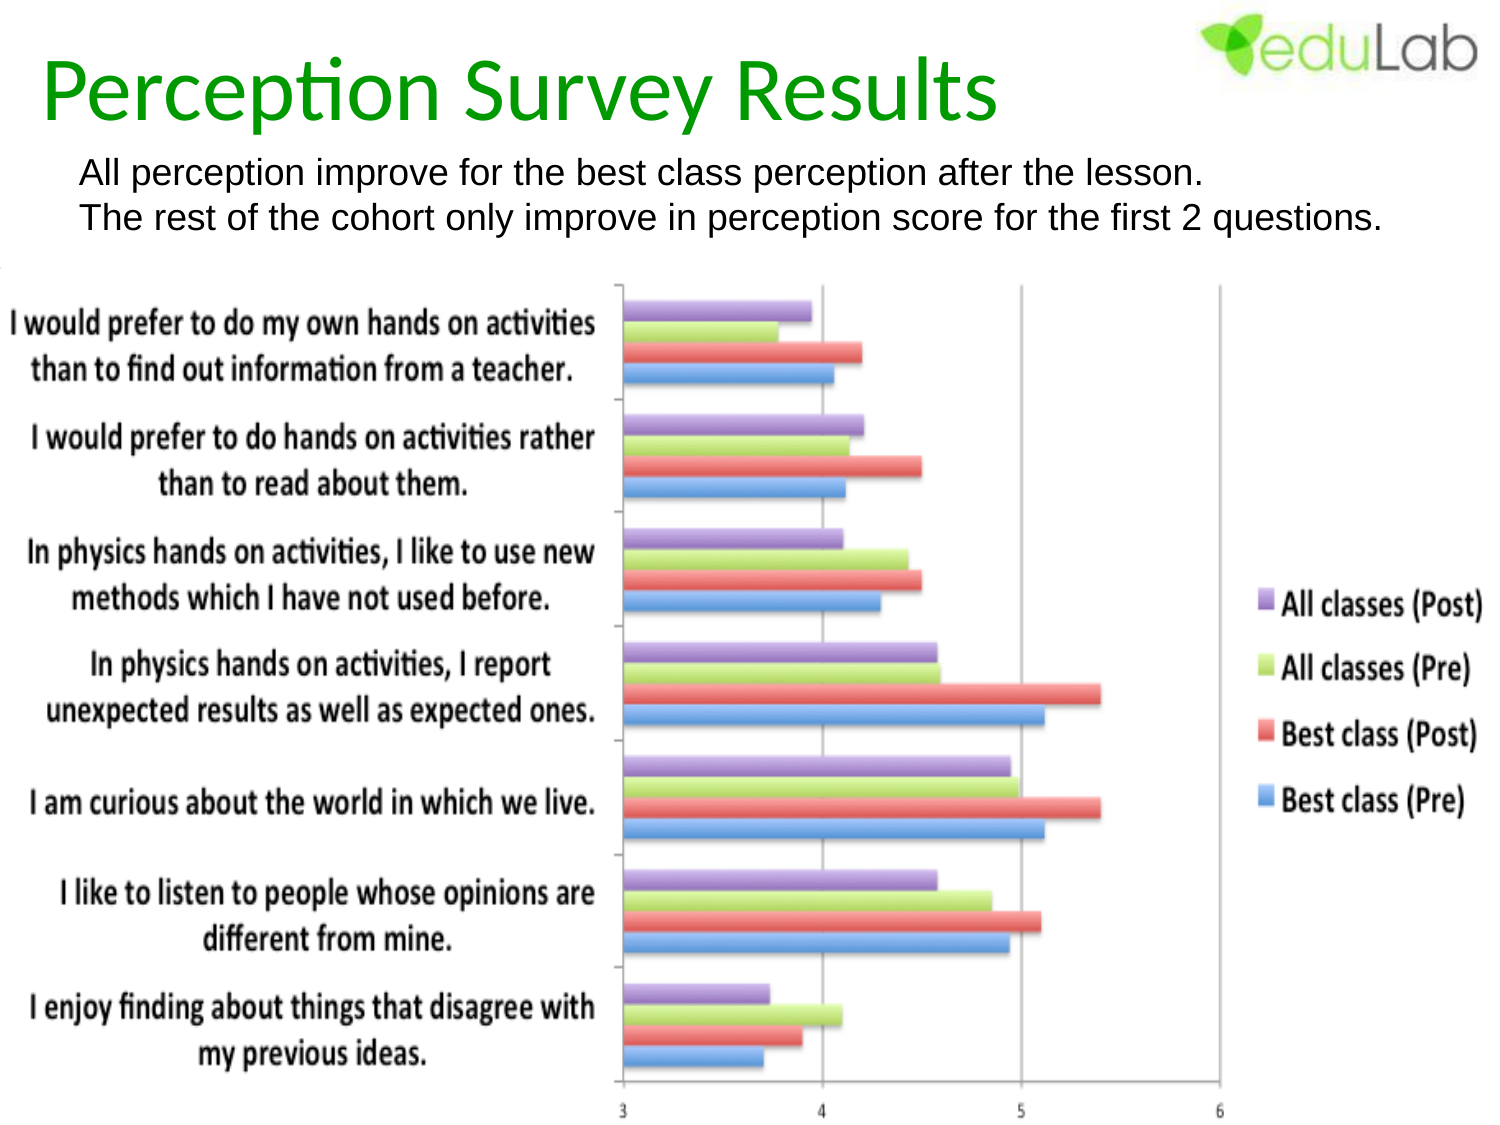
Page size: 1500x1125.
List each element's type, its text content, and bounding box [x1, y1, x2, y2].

picture [0, 0, 1500, 1125]
list All perception improve for the best class perception after the lesson. The rest of the cohort only improve in perception score for the first 2 questions. [64, 133, 1468, 265]
title Perception Survey Results [17, 9, 1026, 158]
